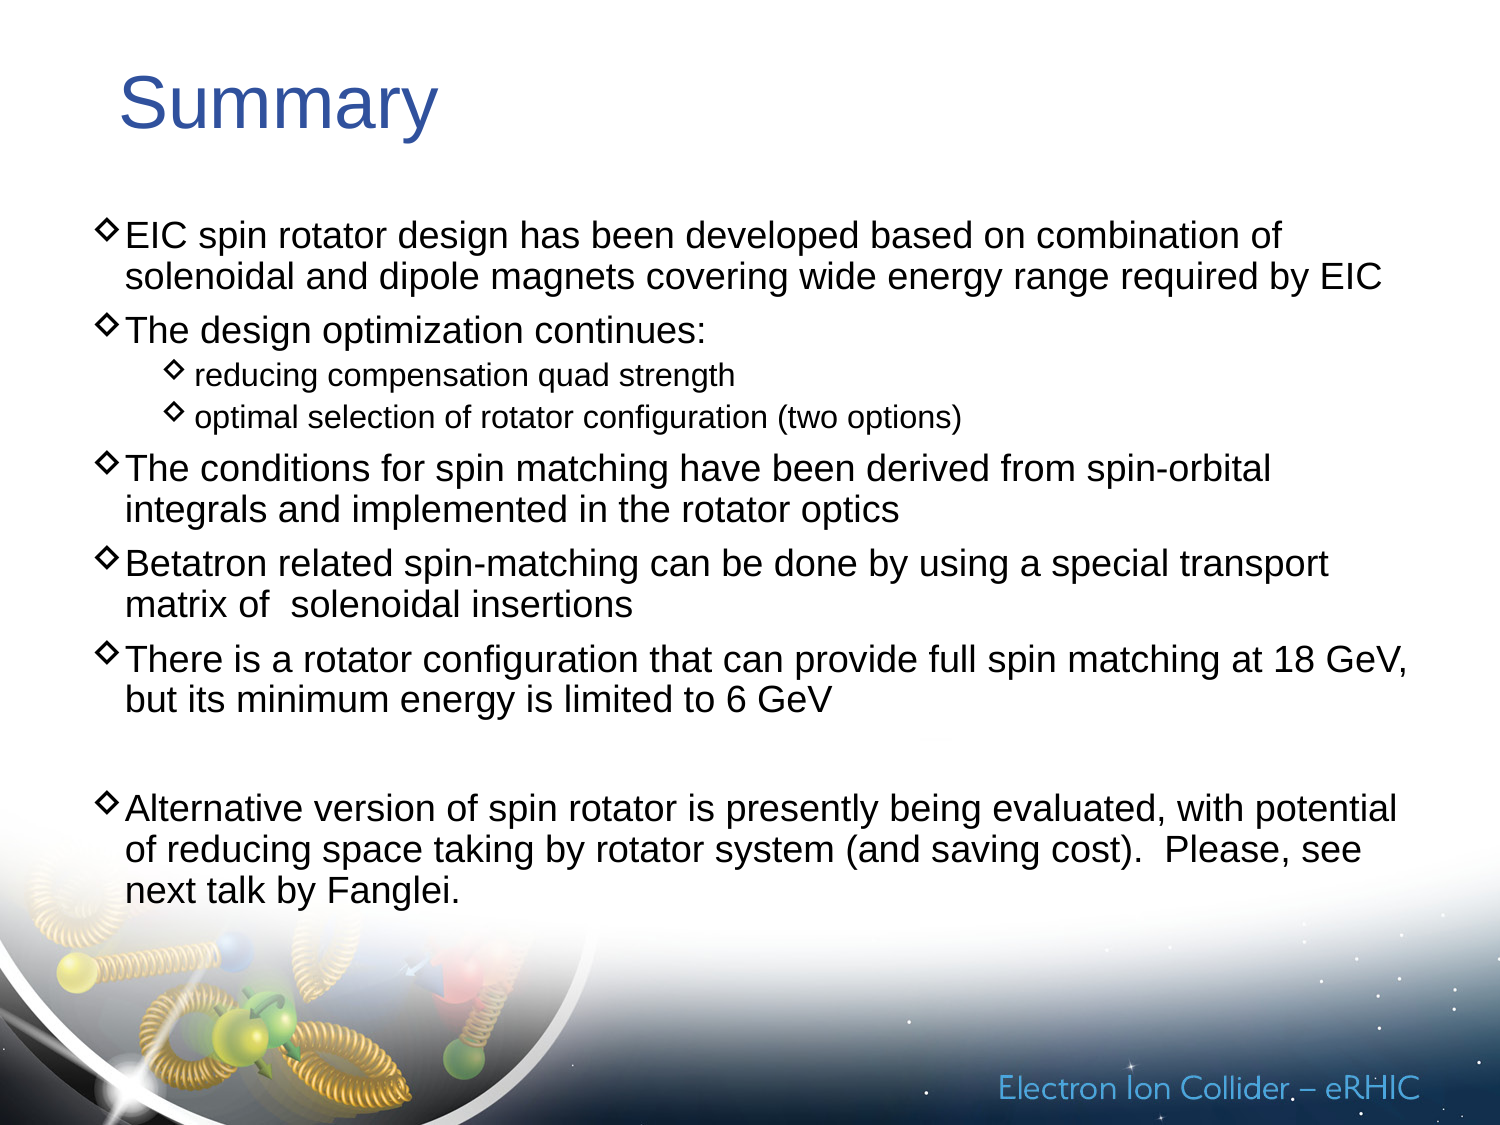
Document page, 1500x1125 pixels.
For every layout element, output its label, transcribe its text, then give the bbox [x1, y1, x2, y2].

picture [0, 0, 1500, 1125]
list EIC spin rotator design has been developed based on combination of solenoidal and dipole magnets covering wide energy range required by EIC The design optimization continues: reducing compensation quad strength optimal selection of rotator configuration (two options) The conditions for spin matching have been derived from spin-orbital integrals and implemented in the rotator optics Betatron related spin-matching can be done by using a special transport matrix of solenoidal insertions There is a rotator configuration that can provide full spin matching at 18 GeV, but its minimum energy is limited to 6 GeV Alternative version of spin rotator is presently being evaluated, with potential of reducing space taking by rotator system (and saving cost). Please, see next talk by Fanglei. [75, 208, 1425, 951]
title Summary [103, 0, 1397, 208]
